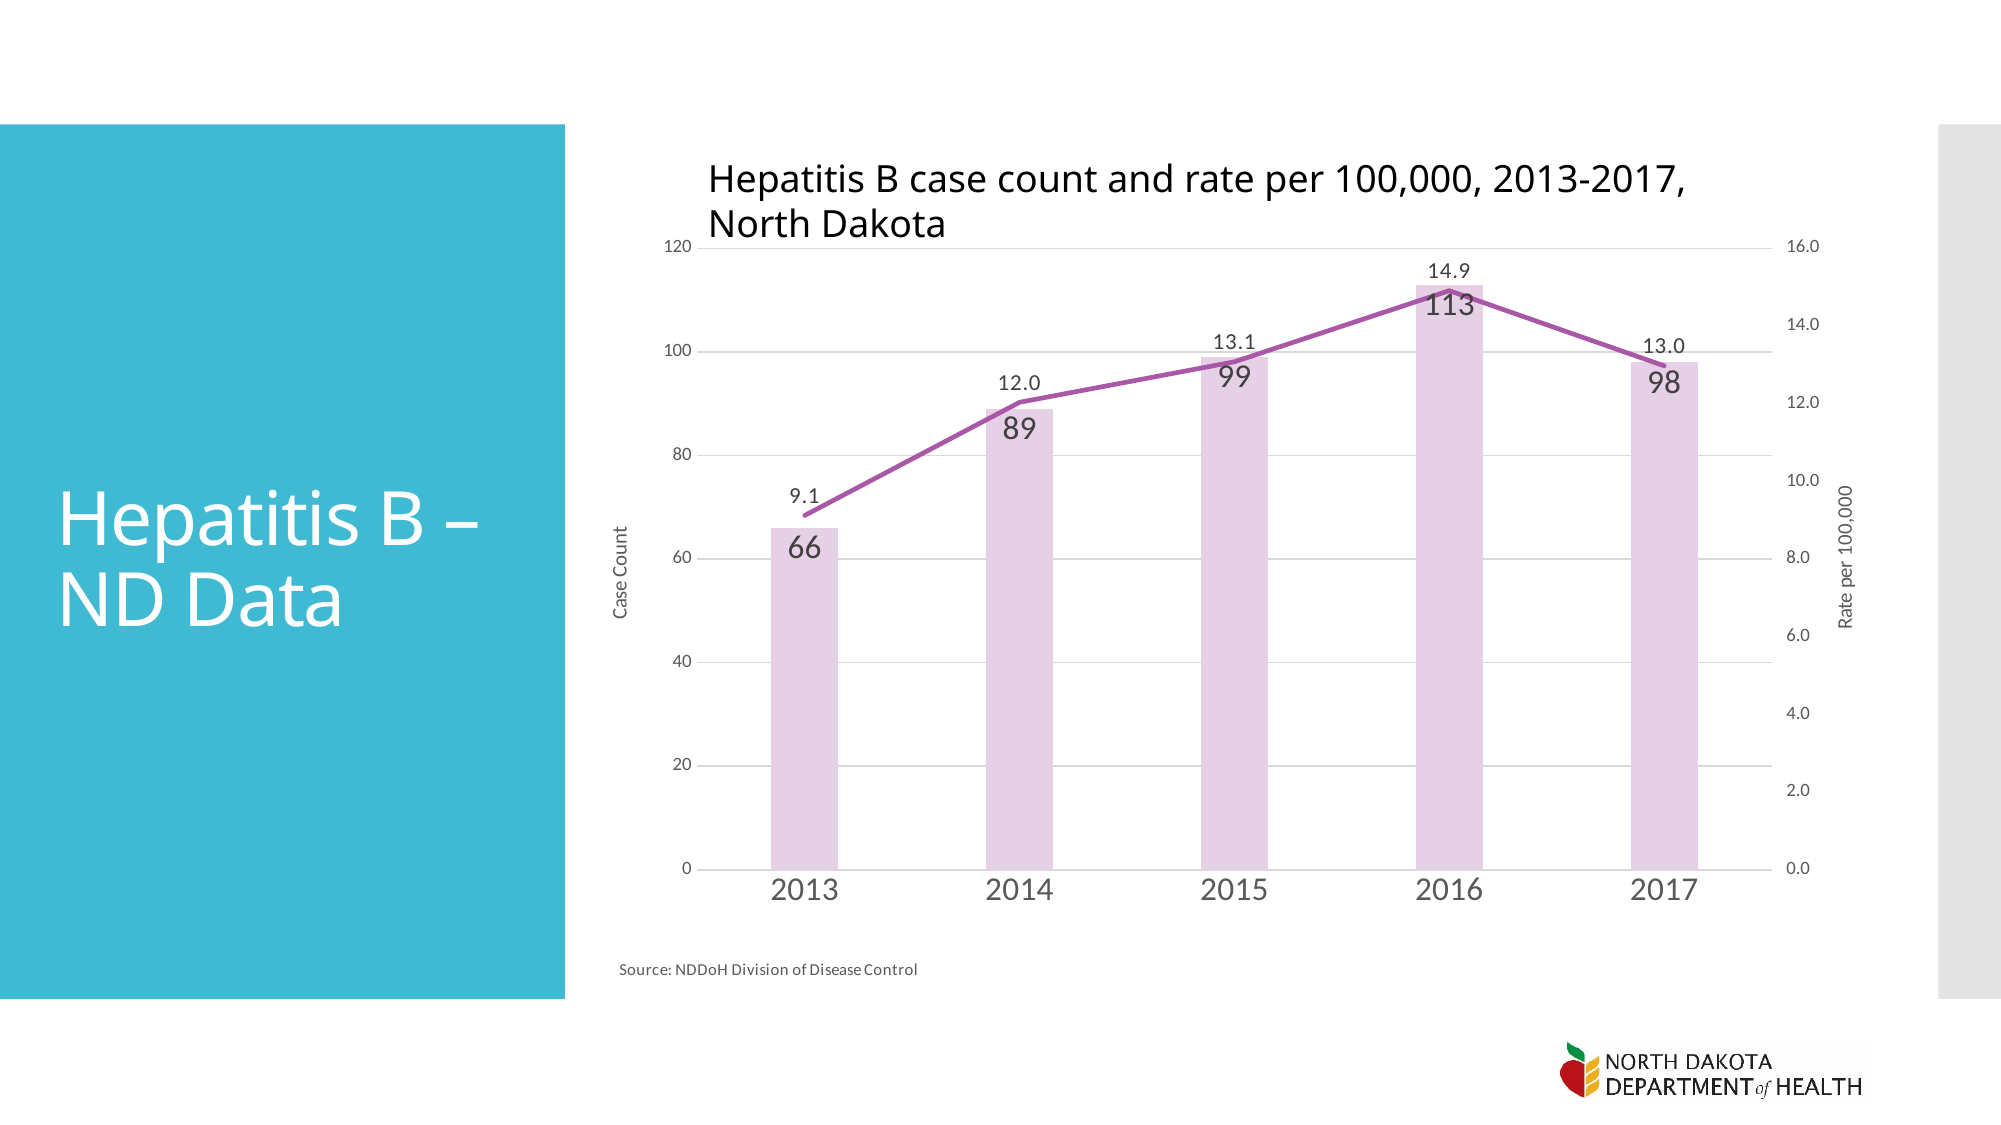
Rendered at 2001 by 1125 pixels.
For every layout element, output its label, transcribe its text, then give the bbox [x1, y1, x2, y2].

title Hepatitis B – ND Data [41, 184, 525, 940]
chart [586, 207, 1876, 1019]
picture [1560, 1041, 1870, 1103]
text_box Hepatitis B case count and rate per 100,000, 2013-2017, North Dakota [693, 147, 1806, 207]
